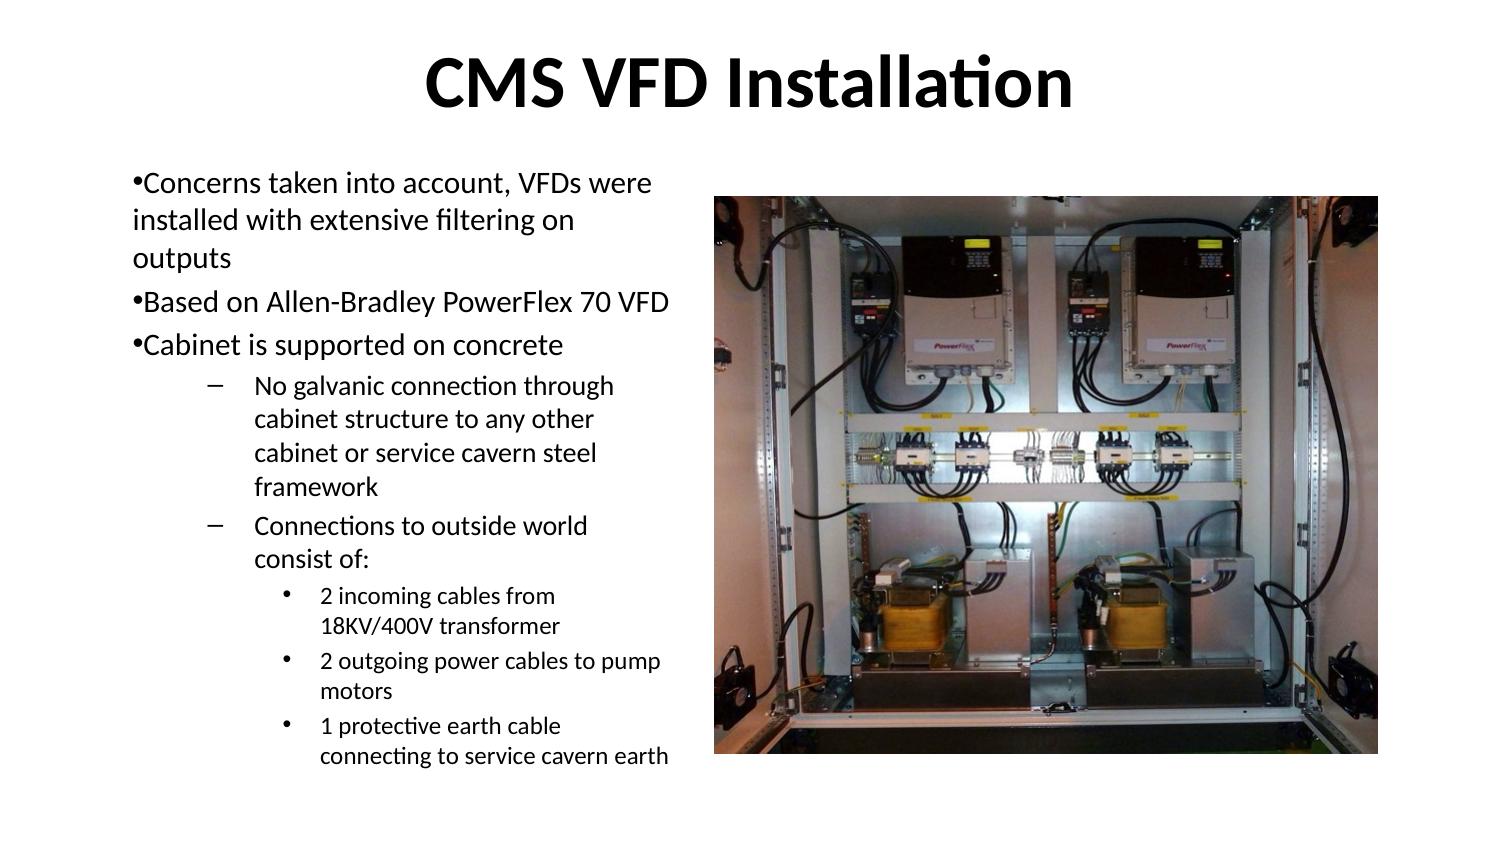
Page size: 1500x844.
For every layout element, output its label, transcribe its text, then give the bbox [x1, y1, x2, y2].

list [714, 196, 1378, 754]
title CMS VFD Installation [75, 24, 1425, 131]
list Concerns taken into account, VFDs were installed with extensive filtering on outputs Based on Allen-Bradley PowerFlex 70 VFD Cabinet is supported on concrete No galvanic connection through cabinet structure to any other cabinet or service cavern steel framework Connections to outside world consist of: 2 incoming cables from 18KV/400V transformer 2 outgoing power cables to pump motors 1 protective earth cable connecting to service cavern earth [117, 154, 688, 783]
